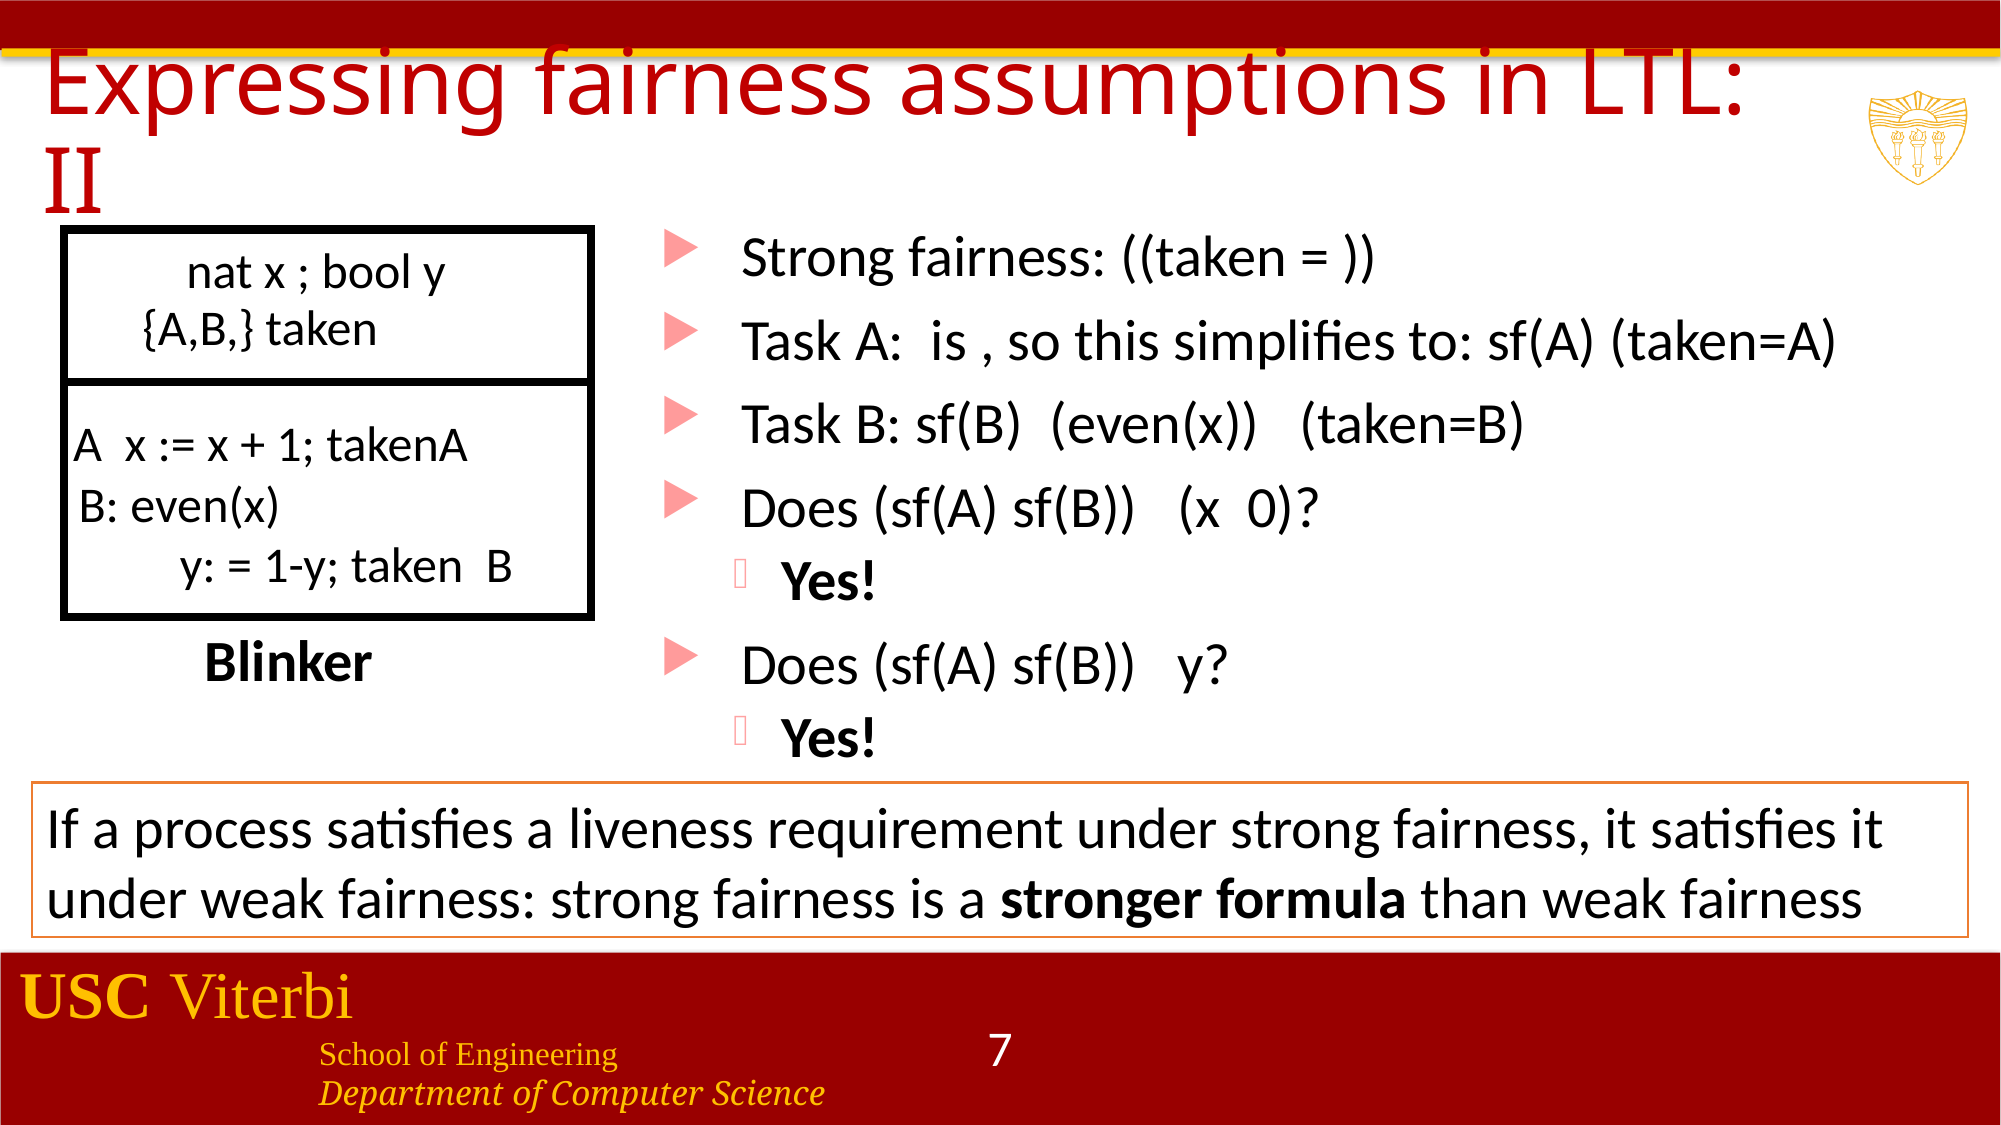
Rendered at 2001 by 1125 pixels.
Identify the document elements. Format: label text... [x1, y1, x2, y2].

text_box Blinker [190, 618, 389, 701]
text_box If a process satisfies a liveness requirement under strong fairness, it satisfies it under weak fairness: strong fairness is a stronger formula than weak fairness [31, 781, 1969, 938]
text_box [58, 229, 591, 618]
picture [1836, 76, 2000, 199]
slide_number 7 [774, 1016, 1225, 1077]
title Expressing fairness assumptions in LTL: II [27, 70, 1819, 199]
